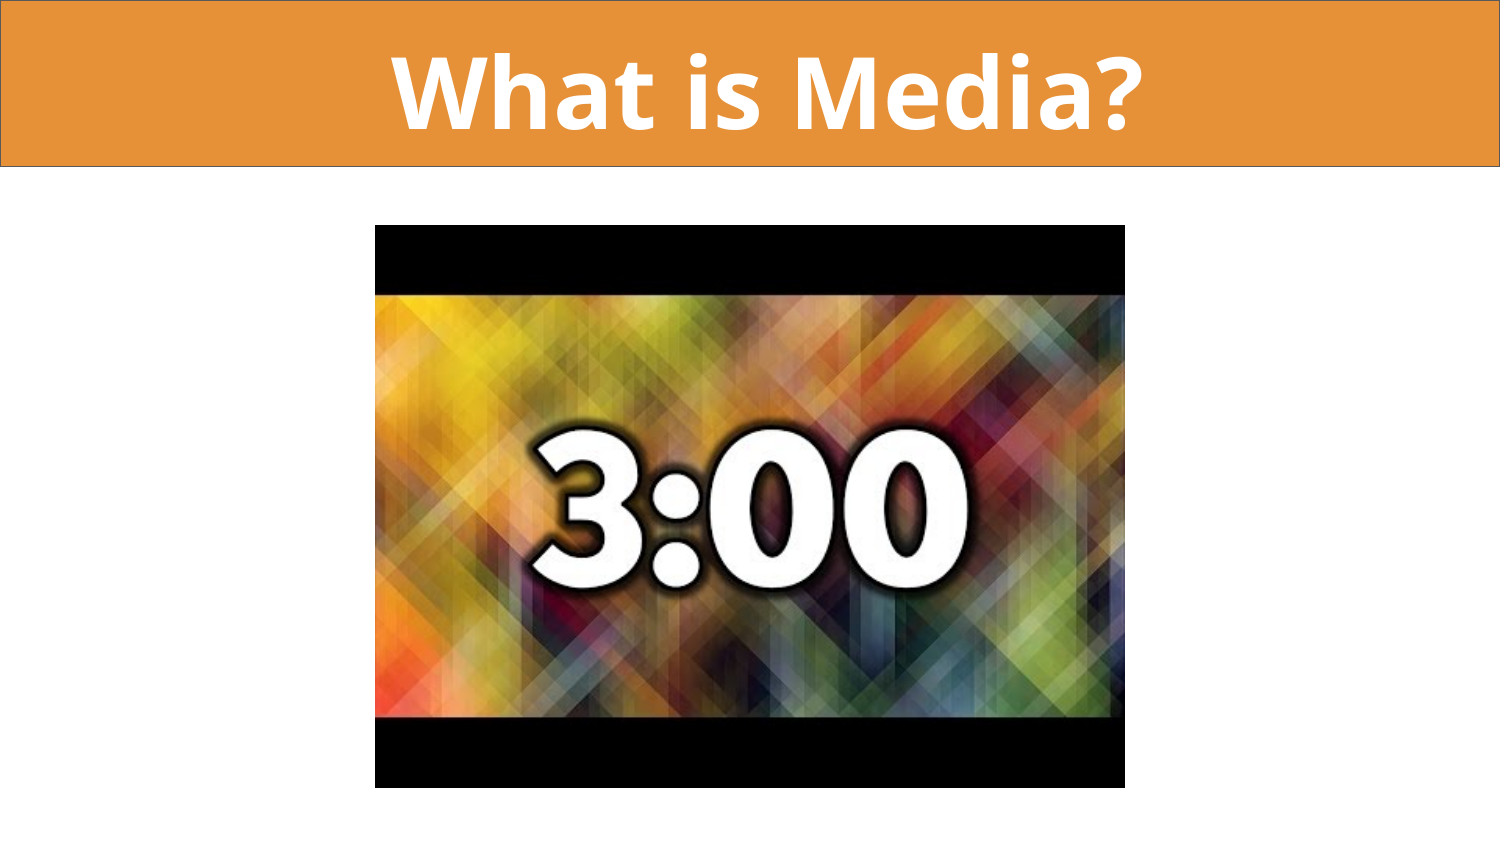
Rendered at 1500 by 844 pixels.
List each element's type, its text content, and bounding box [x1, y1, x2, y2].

picture [374, 225, 1126, 789]
text_box [0, 0, 1500, 167]
text_box What is Media? [376, 14, 1228, 116]
